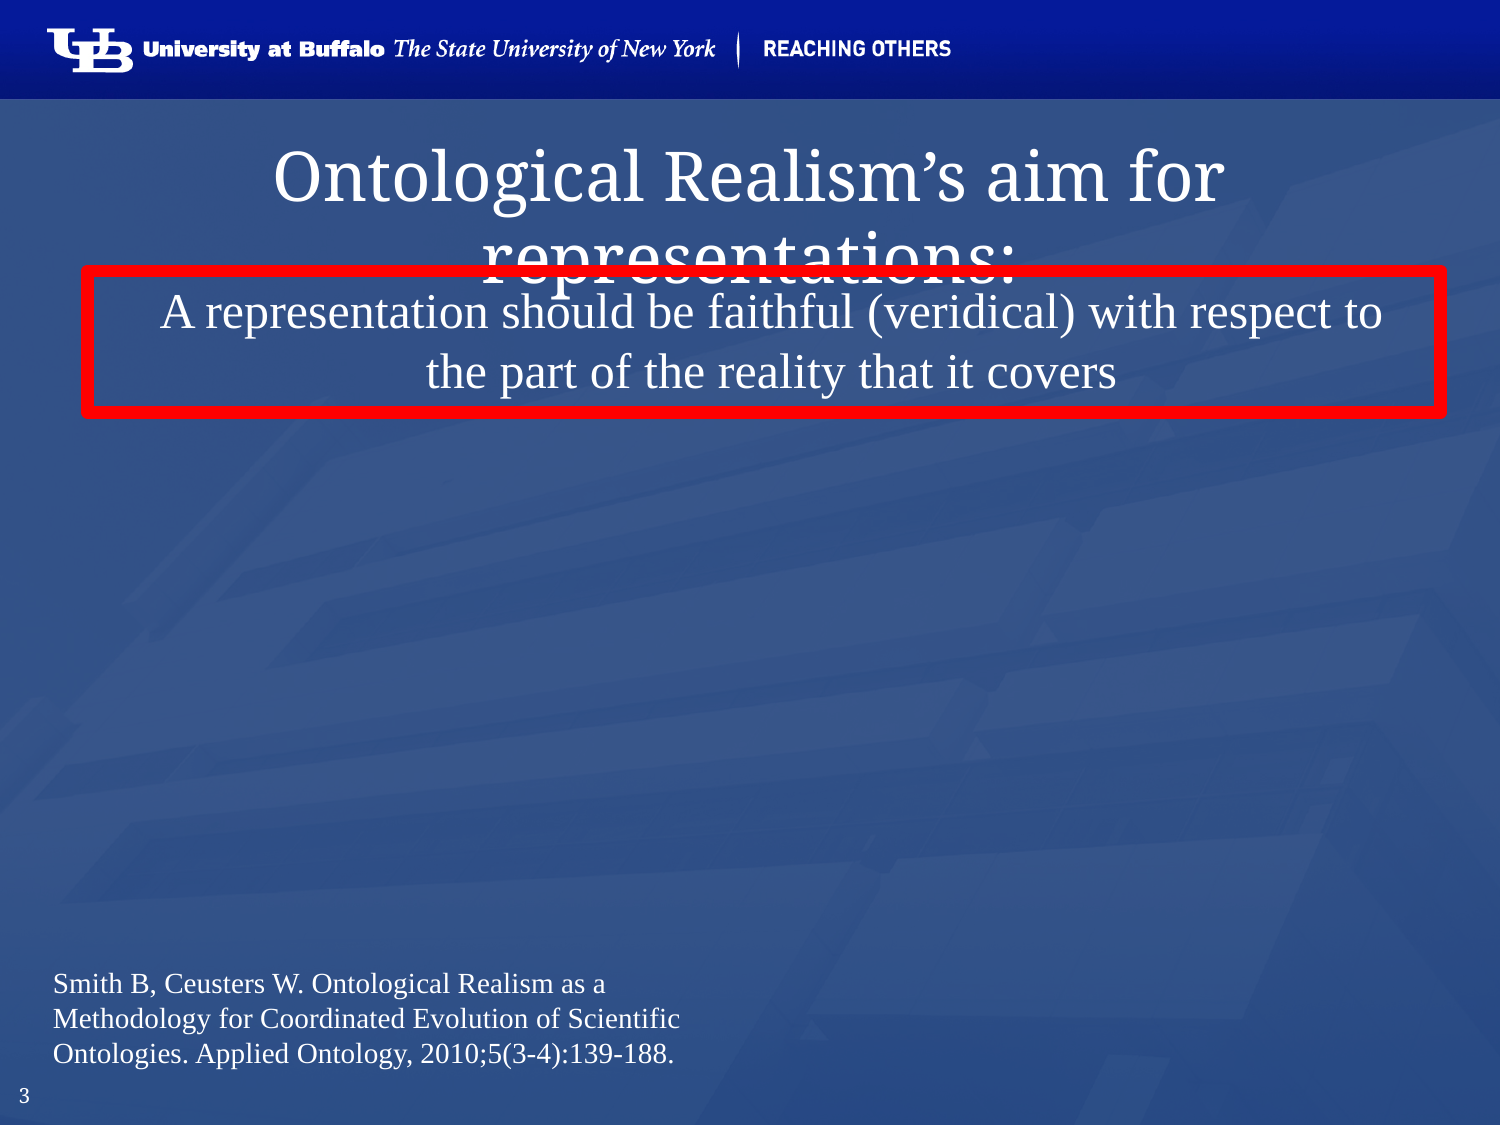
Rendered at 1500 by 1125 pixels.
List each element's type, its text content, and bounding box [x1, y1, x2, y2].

text_box Smith B, Ceusters W. Ontological Realism as a Methodology for Coordinated Evolution of Scientific Ontologies. Applied Ontology, 2010;5(3-4):139-188. [38, 956, 725, 1077]
picture [0, 0, 1500, 99]
title Ontological Realism’s aim for representations: [0, 125, 1500, 250]
text_box [87, 271, 1441, 413]
